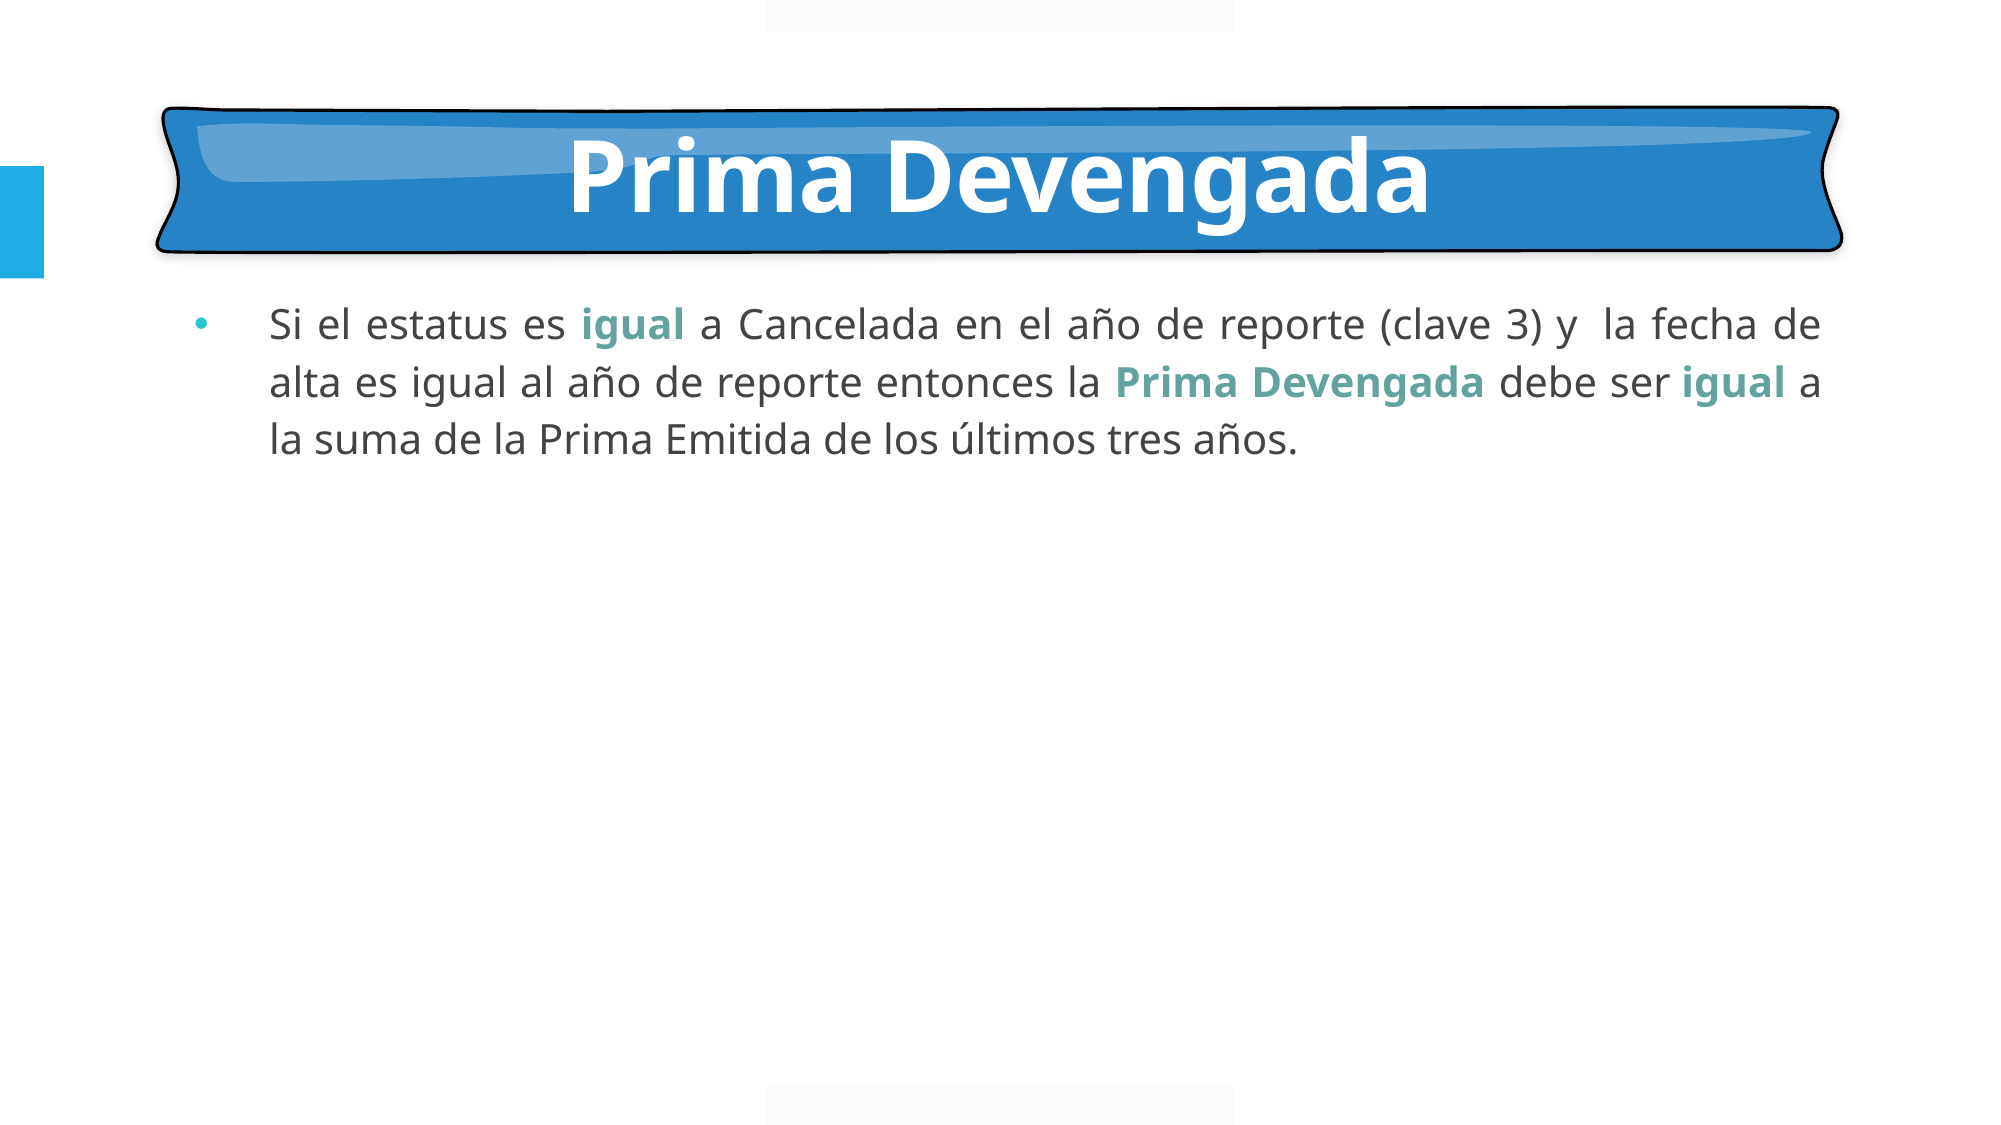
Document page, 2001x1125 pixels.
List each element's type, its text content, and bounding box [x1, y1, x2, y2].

list Si el estatus es igual a Cancelada en el año de reporte (clave 3) y la fecha de alta es igual al año de reporte entonces la Prima Devengada debe ser igual a la suma de la Prima Emitida de los últimos tres años. [157, 270, 1843, 1044]
title Prima Devengada [157, 118, 1843, 242]
